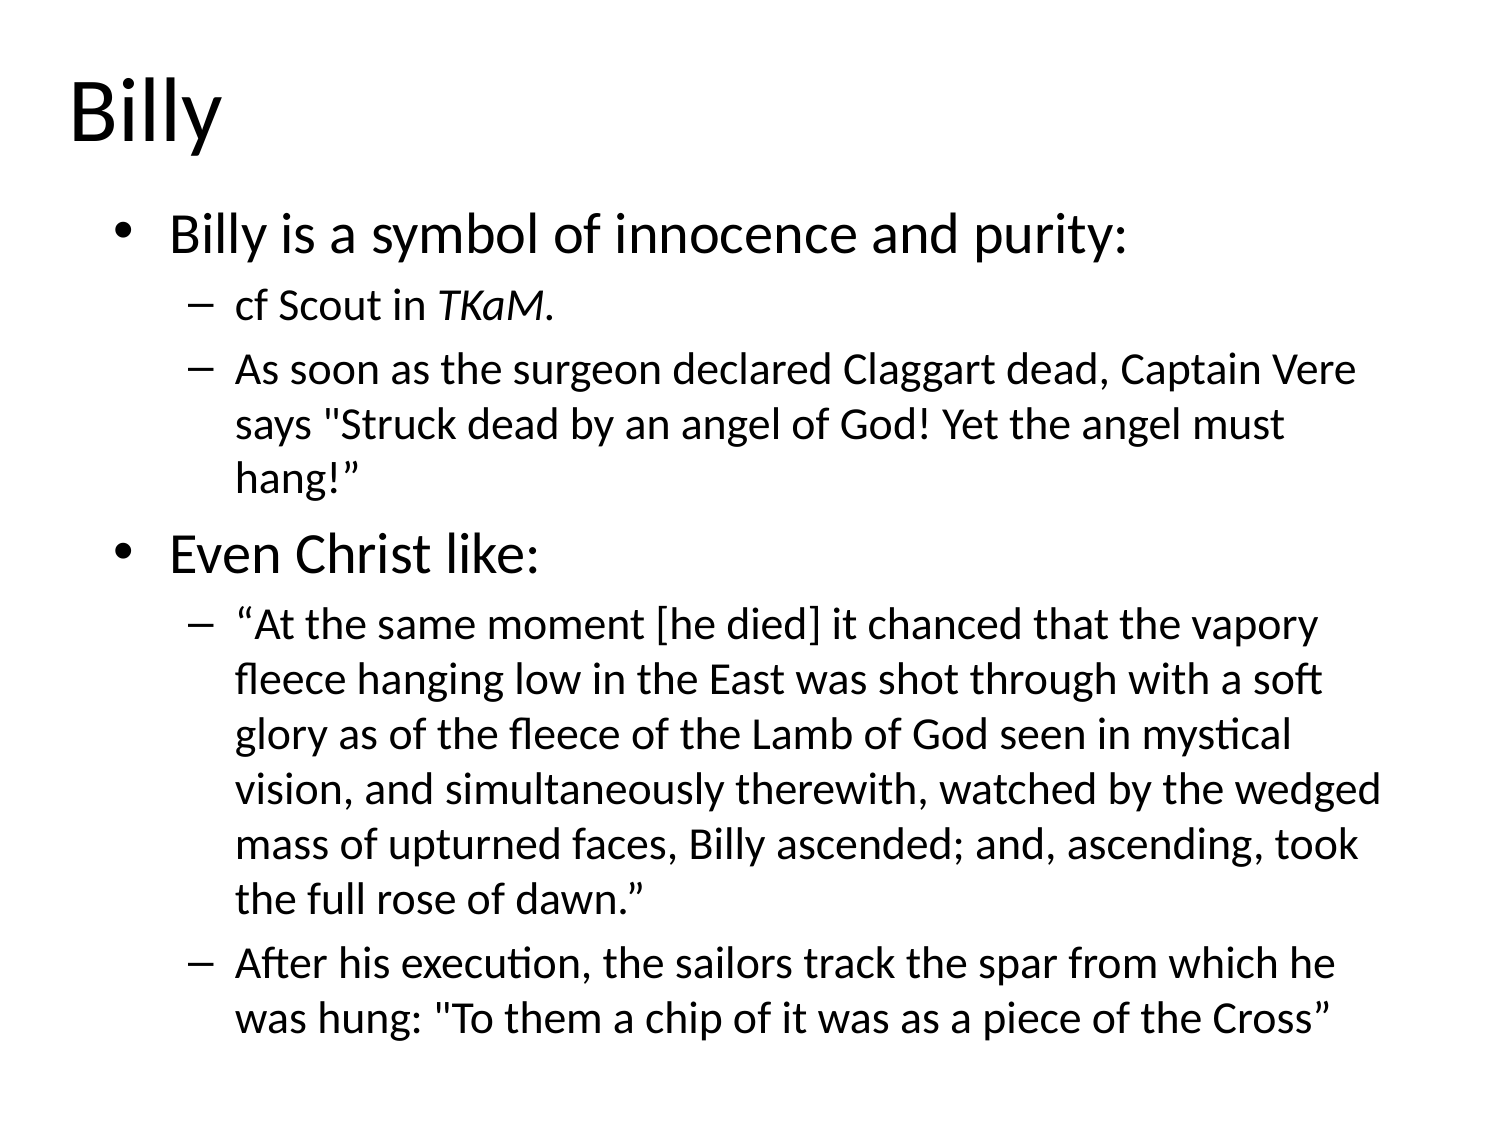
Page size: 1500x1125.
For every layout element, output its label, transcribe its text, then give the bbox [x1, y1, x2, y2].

title Billy [53, 21, 1404, 188]
list Billy is a symbol of innocence and purity: cf Scout in TKaM. As soon as the surgeon declared Claggart dead, Captain Vere says "Struck dead by an angel of God! Yet the angel must hang!” Even Christ like: “At the same moment [he died] it chanced that the vapory fleece hanging low in the East was shot through with a soft glory as of the fleece of the Lamb of God seen in mystical vision, and simultaneously therewith, watched by the wedged mass of upturned faces, Billy ascended; and, ascending, took the full rose of dawn.” After his execution, the sailors track the spar from which he was hung: "To them a chip of it was as a piece of the Cross” [98, 187, 1425, 1095]
